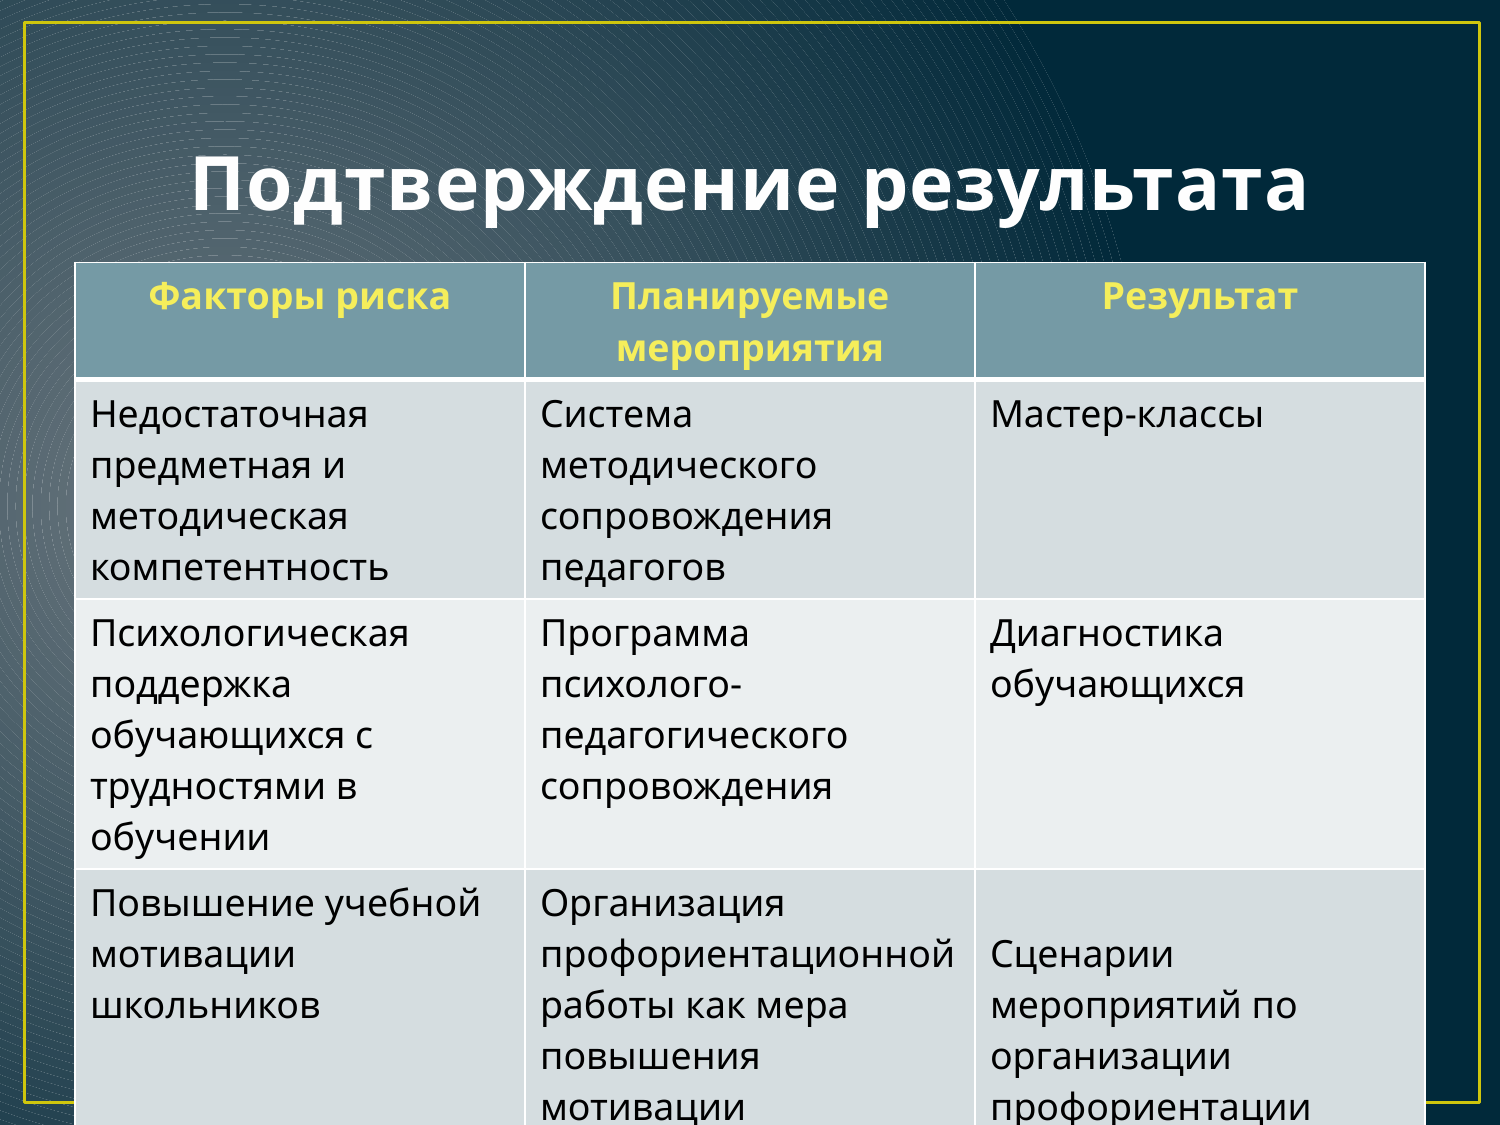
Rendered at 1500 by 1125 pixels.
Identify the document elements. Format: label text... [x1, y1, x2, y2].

table_header Результат [976, 263, 1424, 377]
table_cell Повышение учебной мотивации школьников [76, 870, 524, 1125]
table_cell Организация профориентационной работы как мера повышения мотивации обучающихся [526, 870, 974, 1125]
table_cell Система методического сопровождения педагогов [526, 382, 974, 598]
title Подтверждение результата [75, 45, 1425, 233]
table_cell Мастер-классы [976, 382, 1424, 598]
table_header Факторы риска [76, 263, 524, 377]
table_cell Недостаточная предметная и методическая компетентность [76, 382, 524, 598]
table_cell Сценарии мероприятий по организации профориентации [976, 870, 1424, 1125]
table_cell Психологическая поддержка обучающихся с трудностями в обучении [76, 600, 524, 868]
table_header Планируемые мероприятия [526, 263, 974, 377]
table_cell Диагностика обучающихся [976, 600, 1424, 868]
table_cell Программа психолого-педагогического сопровождения [526, 600, 974, 868]
